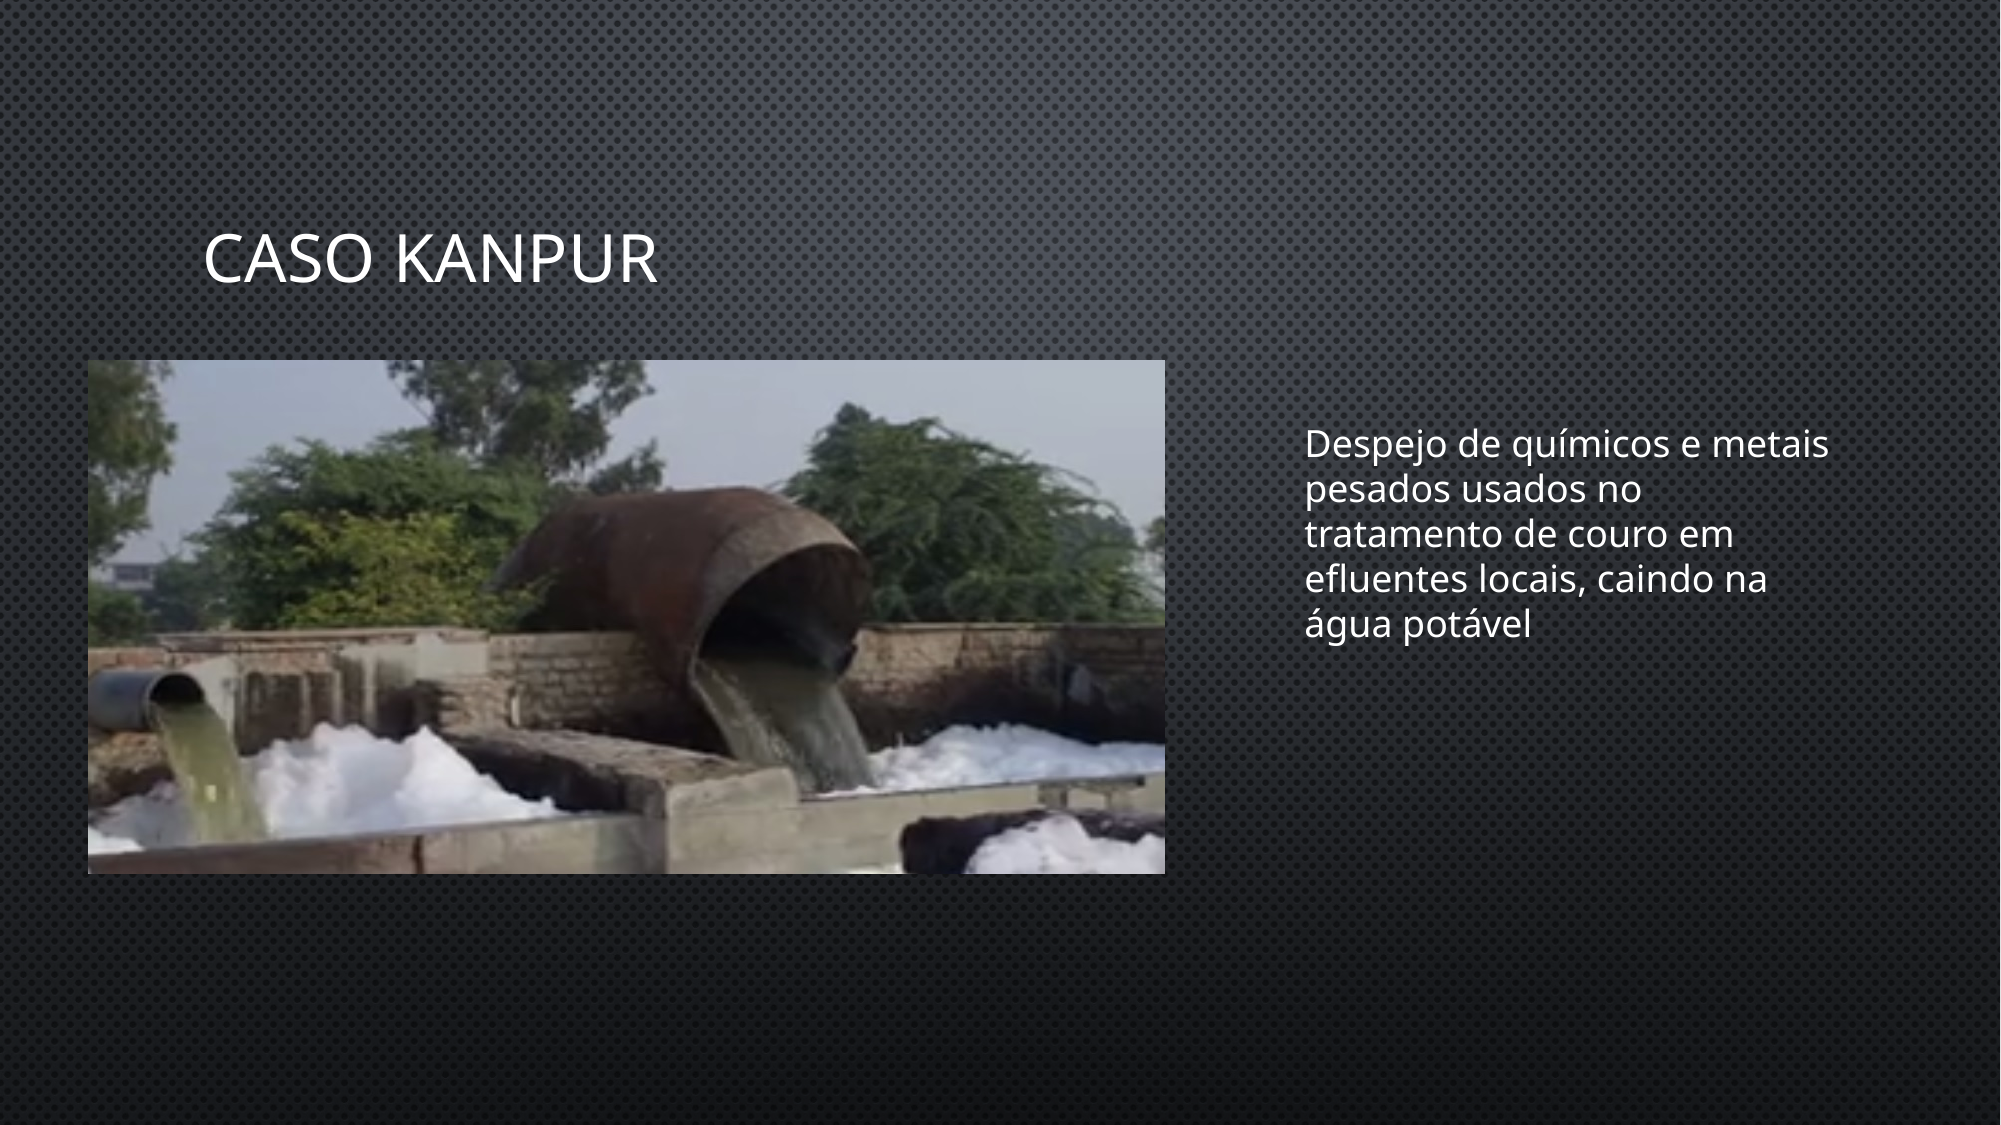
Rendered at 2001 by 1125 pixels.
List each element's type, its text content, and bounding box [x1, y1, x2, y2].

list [87, 360, 1166, 874]
text_box Despejo de químicos e metais pesados usados no tratamento de couro em efluentes locais, caindo na água potável [1289, 412, 1863, 653]
title Caso Kanpur [187, 99, 1813, 413]
